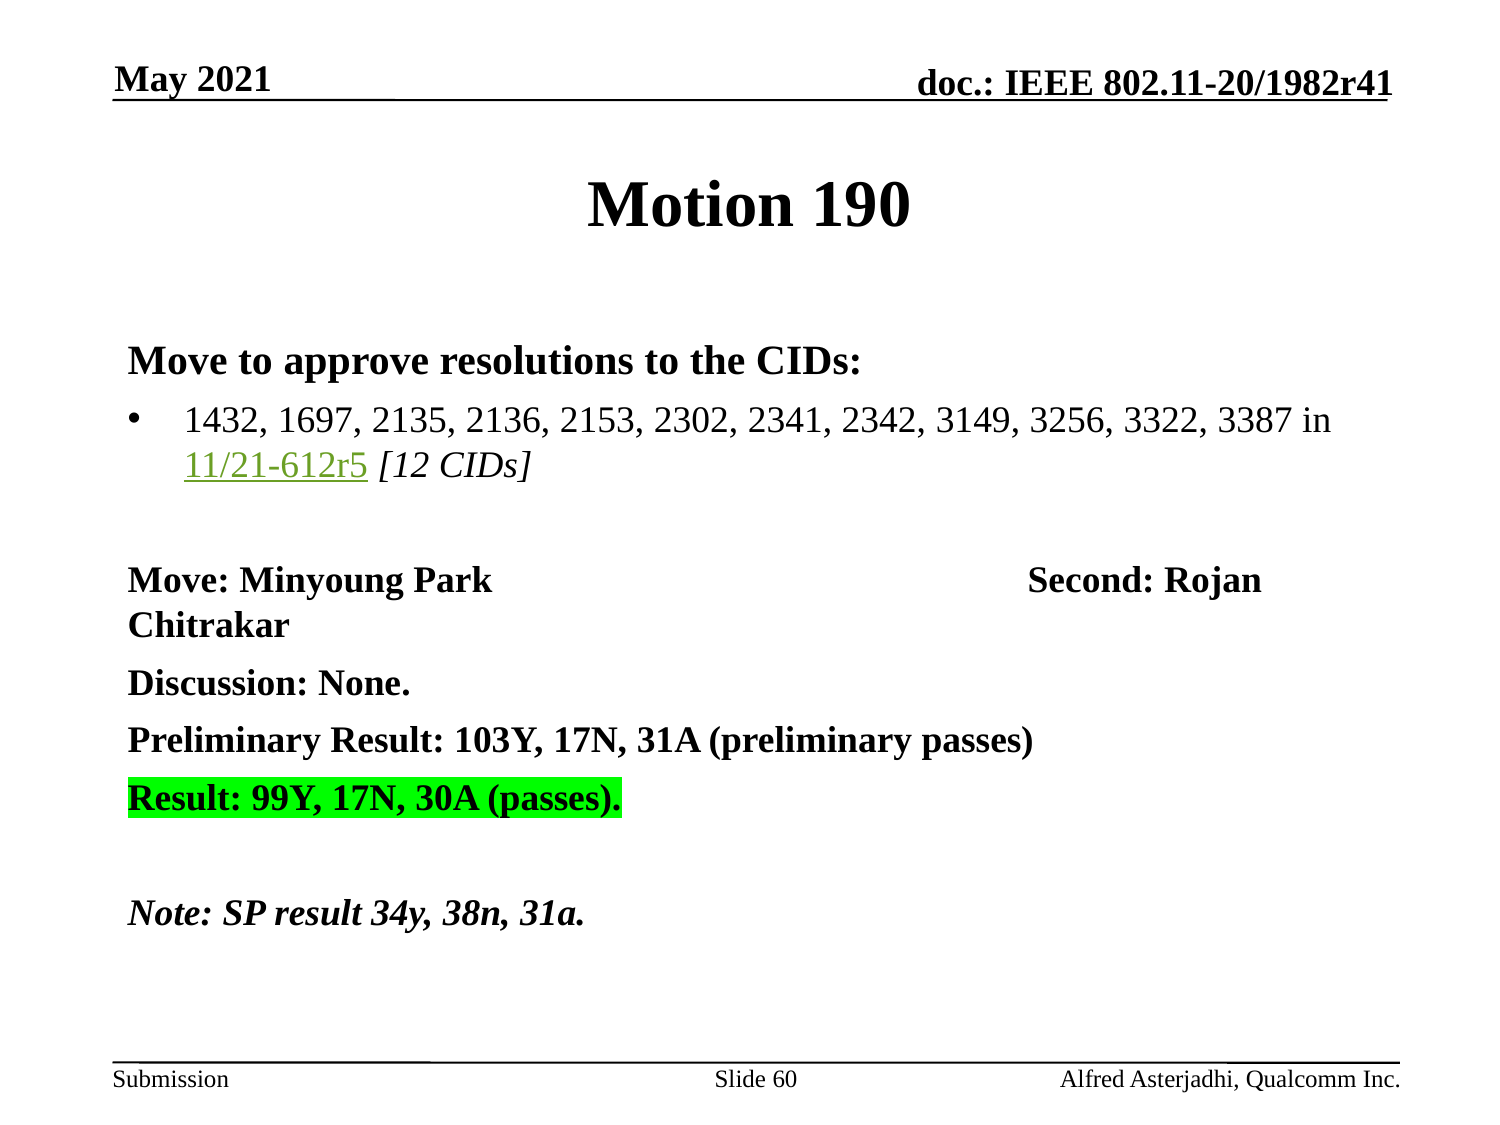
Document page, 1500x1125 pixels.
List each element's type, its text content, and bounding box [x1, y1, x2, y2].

title Motion 190 [112, 112, 1388, 288]
slide_number Slide 60 [712, 1061, 800, 1123]
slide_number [114, 54, 423, 100]
list Move to approve resolutions to the CIDs: 1432, 1697, 2135, 2136, 2153, 2302, 2341, 2342, 3149, 3256, 3322, 3387 in 11/21-612r5 [12 CIDs] Move: Minyoung Park Second: Rojan Chitrakar Discussion: None. Preliminary Result: 103Y, 17N, 31A (preliminary passes) Result: 99Y, 17N, 30A (passes). Note: SP result 34y, 38n, 31a. [112, 324, 1388, 1000]
footer Alfred Asterjadhi, Qualcomm Inc. [878, 1061, 1402, 1093]
